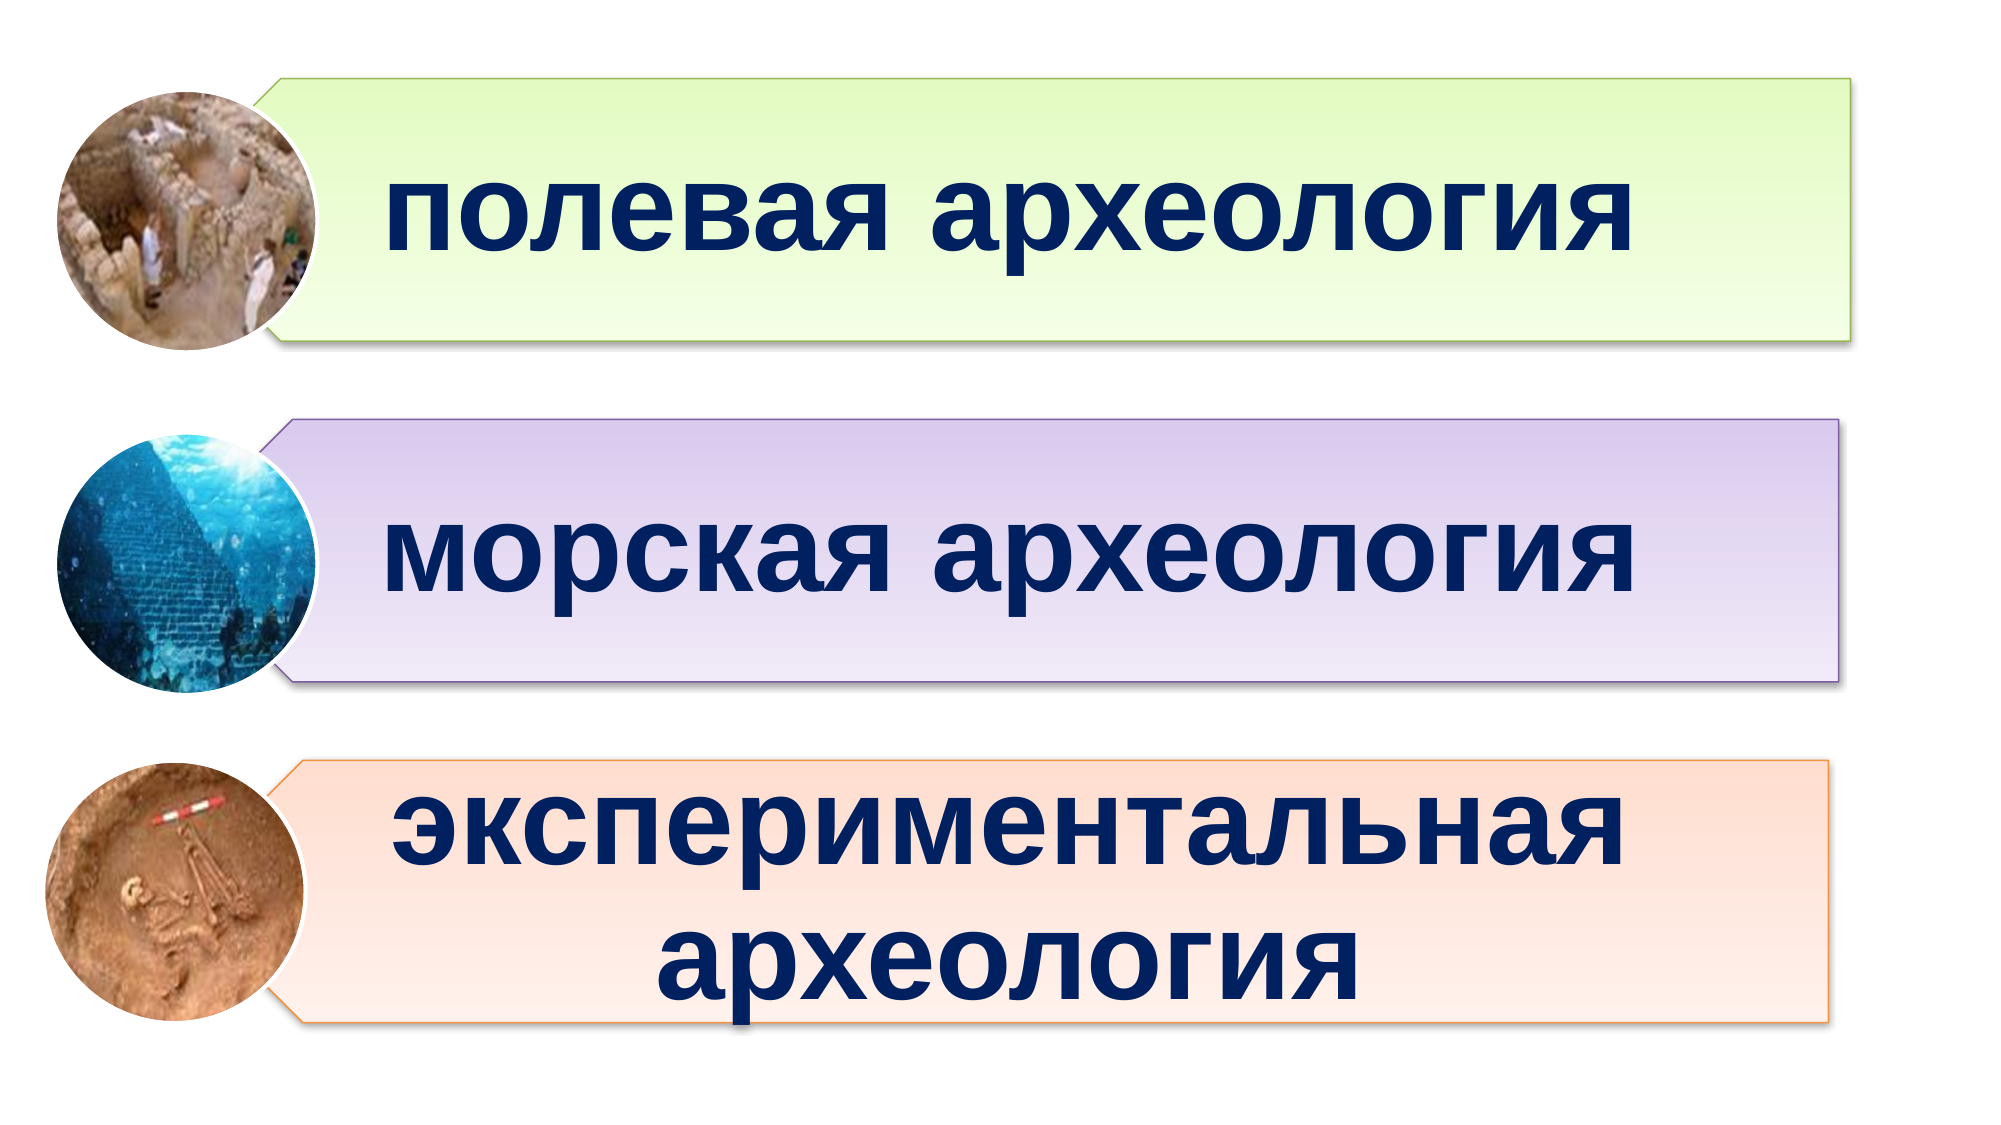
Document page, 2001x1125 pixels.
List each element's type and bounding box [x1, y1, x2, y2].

text_box [39, 77, 1961, 1024]
